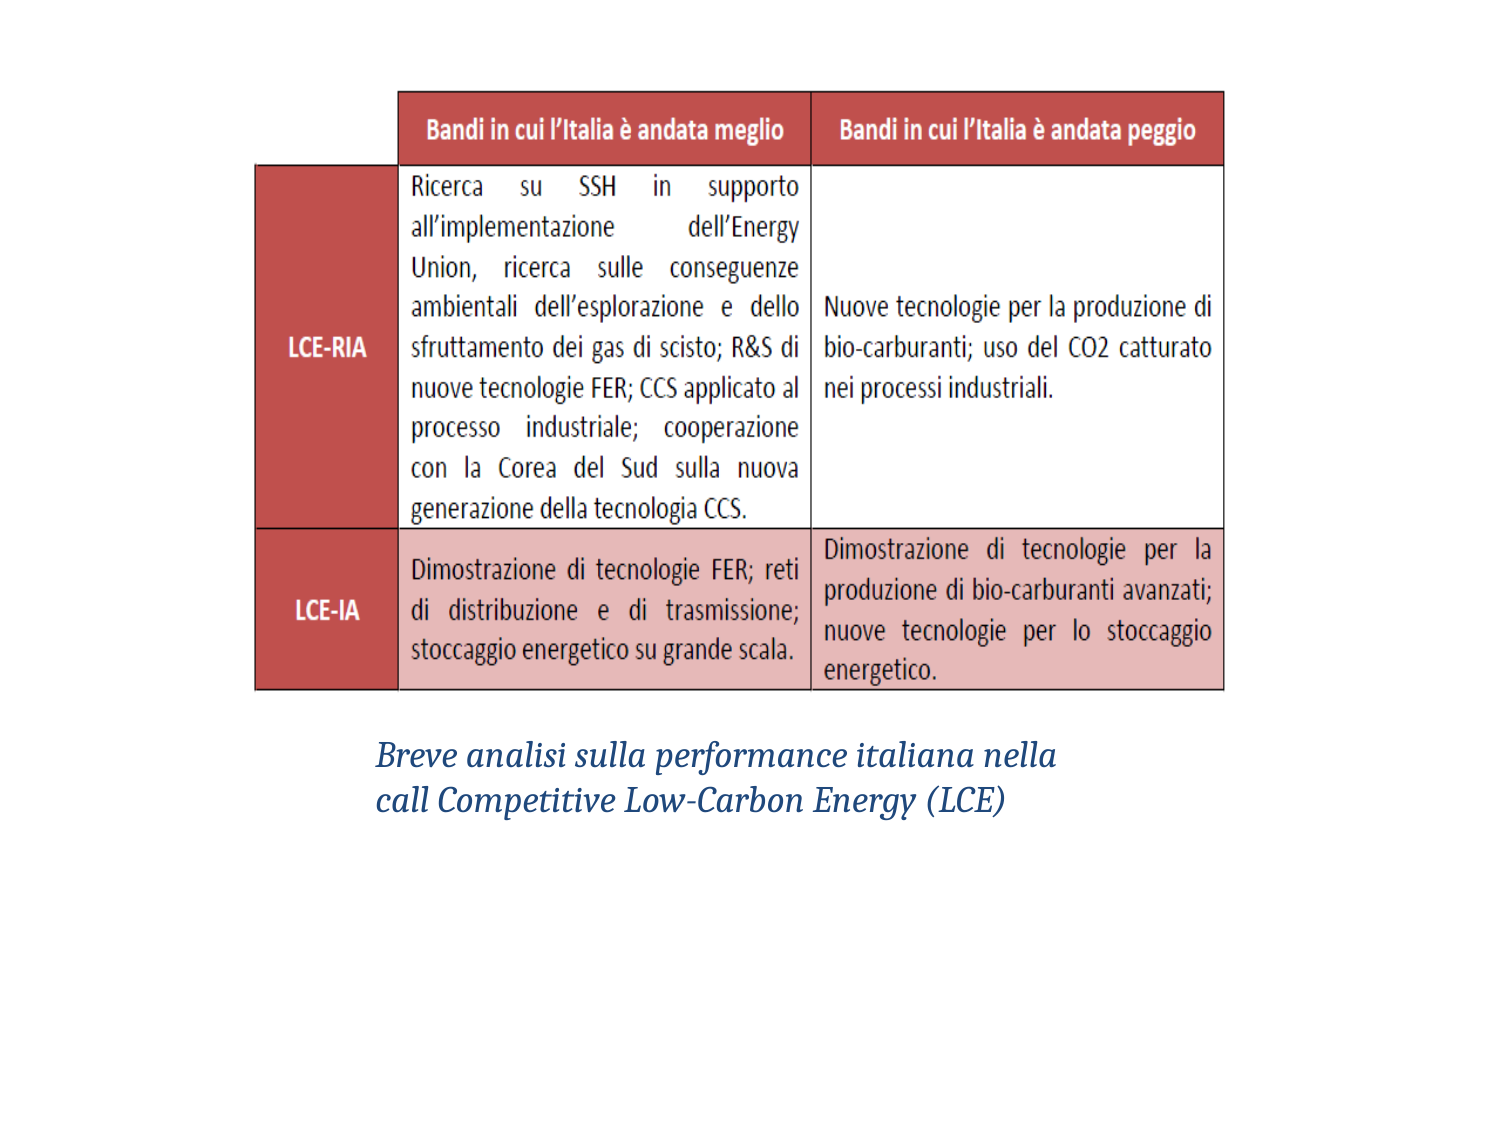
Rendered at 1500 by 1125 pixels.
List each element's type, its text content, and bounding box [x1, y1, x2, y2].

text_box Breve analisi sulla performance italiana nella call Competitive Low-Carbon Energy (LCE) [360, 722, 1111, 827]
picture [243, 84, 1228, 697]
